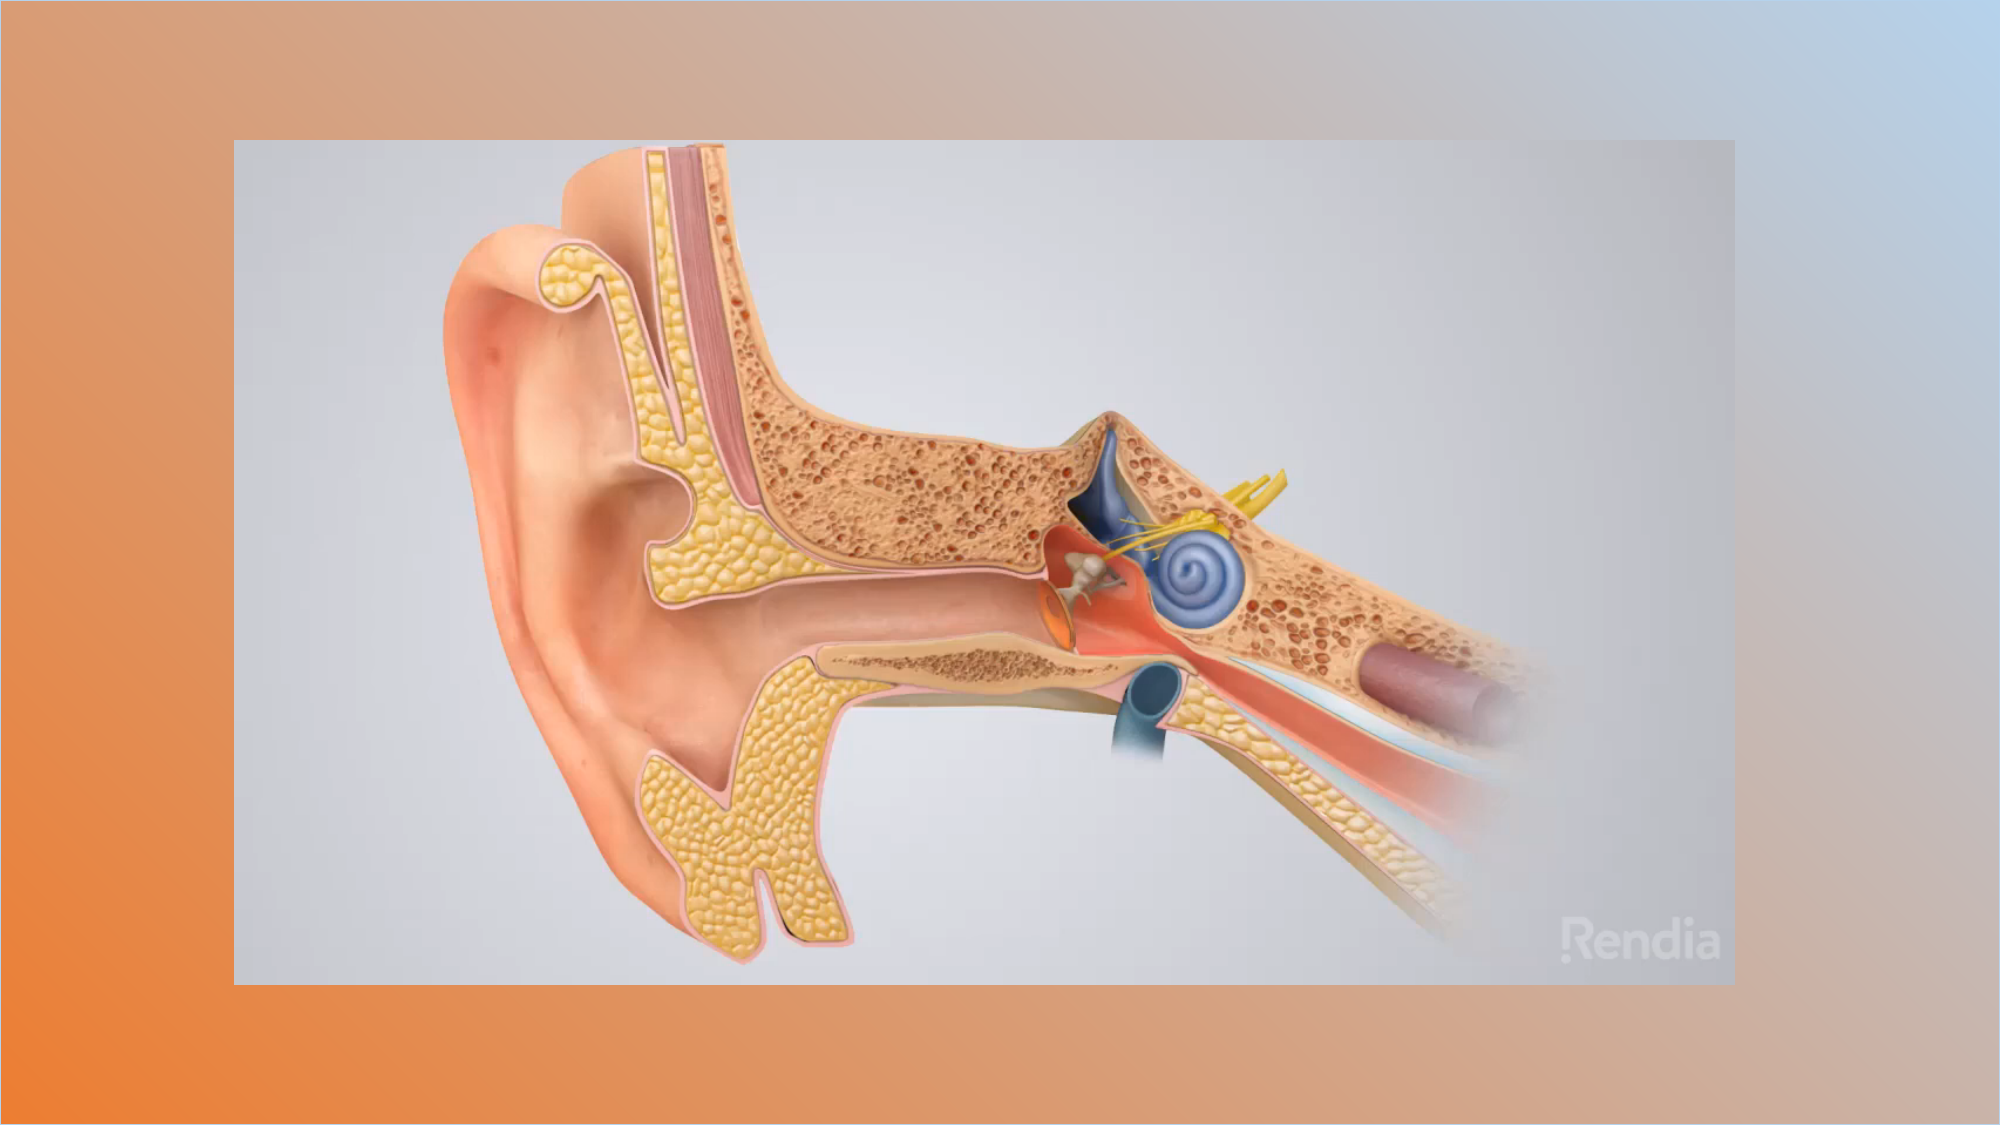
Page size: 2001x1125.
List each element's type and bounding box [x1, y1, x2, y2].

text_box [0, 0, 2000, 1125]
text_box [233, 139, 1736, 985]
